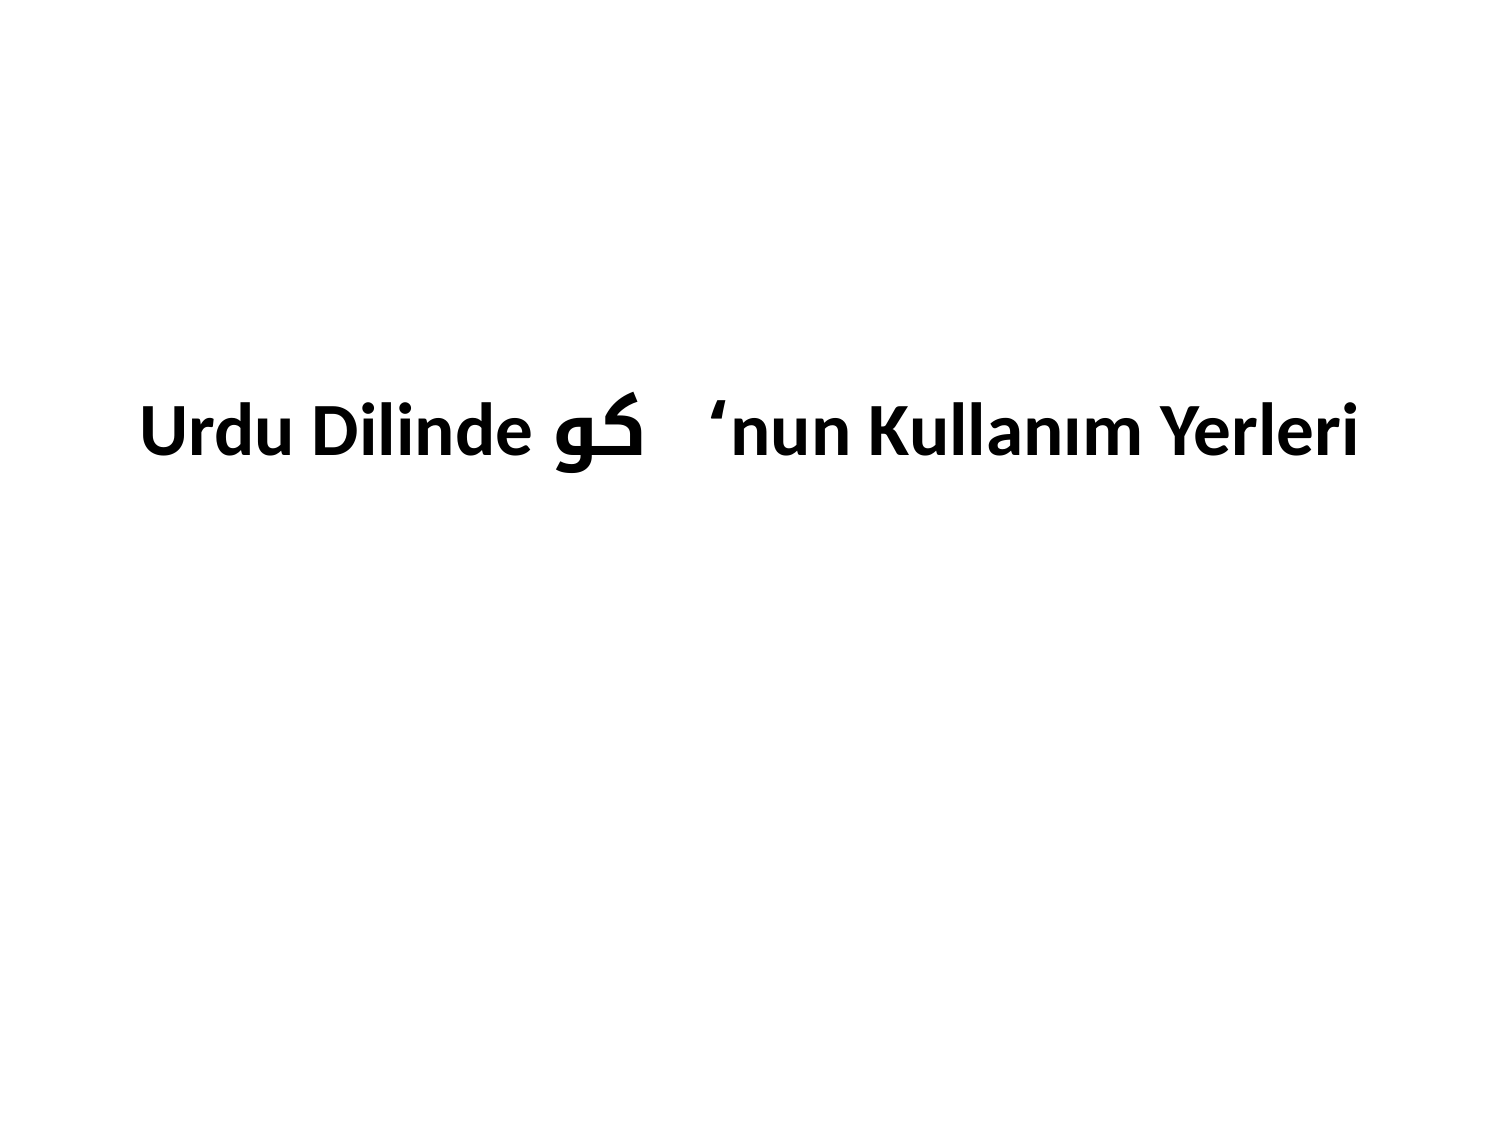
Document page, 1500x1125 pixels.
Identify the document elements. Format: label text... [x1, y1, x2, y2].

title Urdu Dilinde کو ‘nun Kullanım Yerleri [112, 349, 1388, 591]
